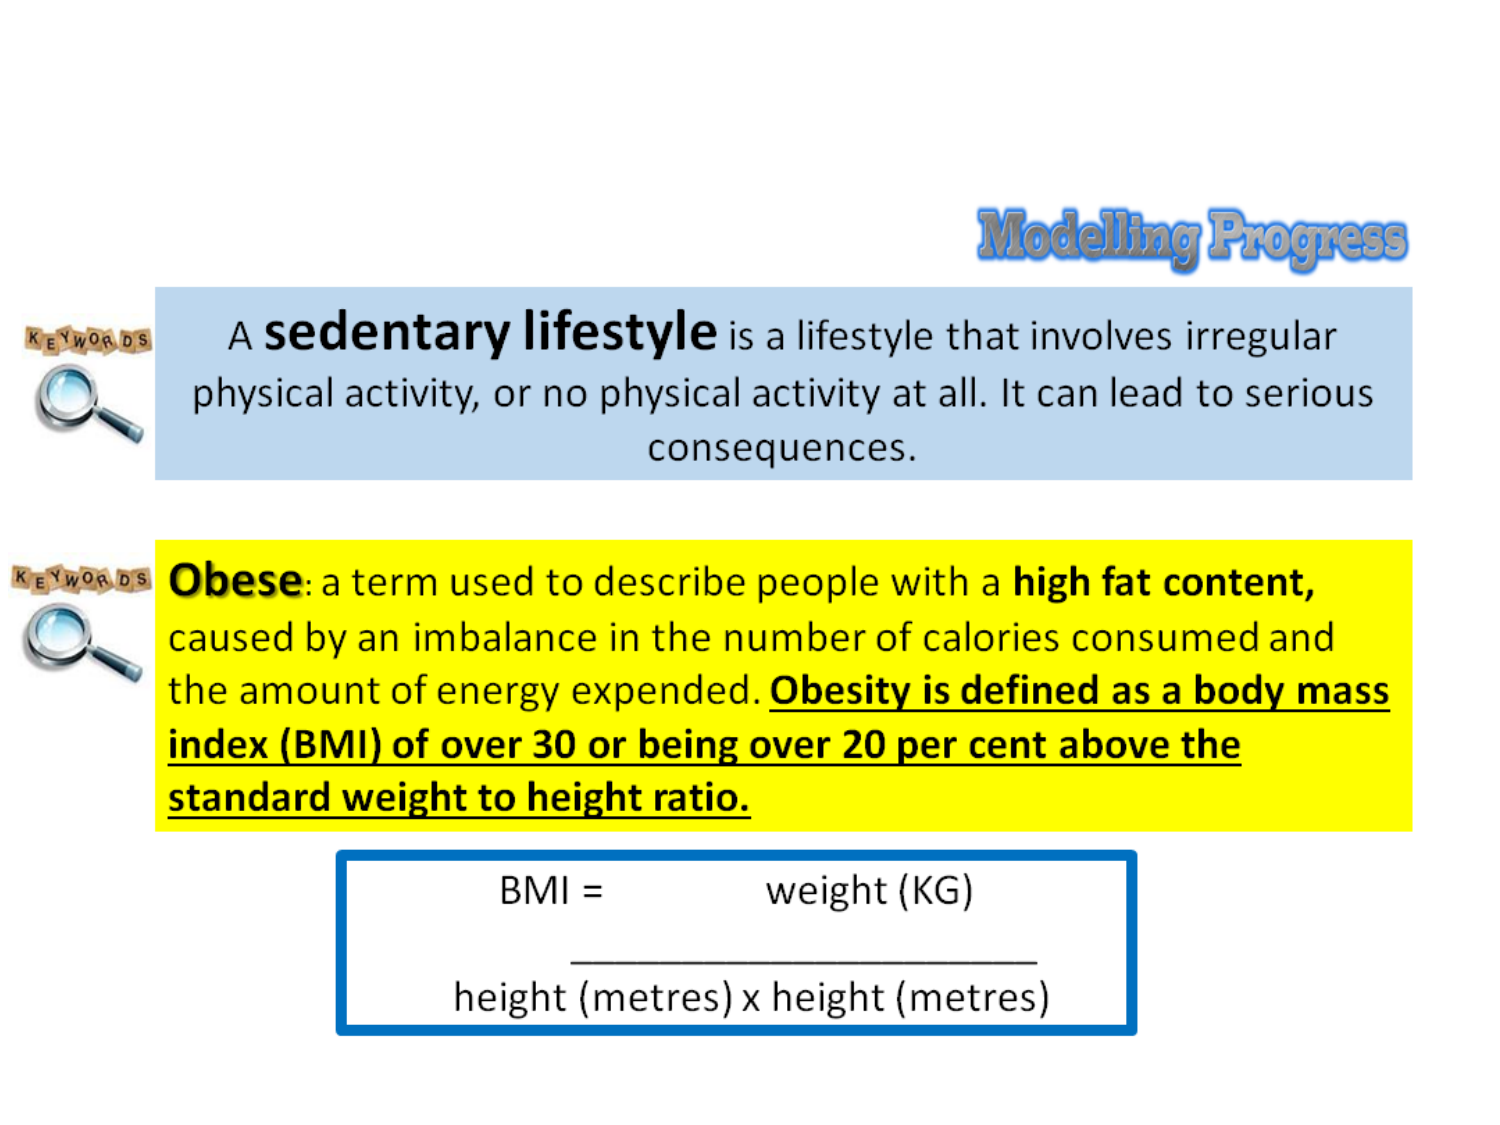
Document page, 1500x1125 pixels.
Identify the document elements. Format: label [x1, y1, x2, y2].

list [8, 200, 1428, 1050]
